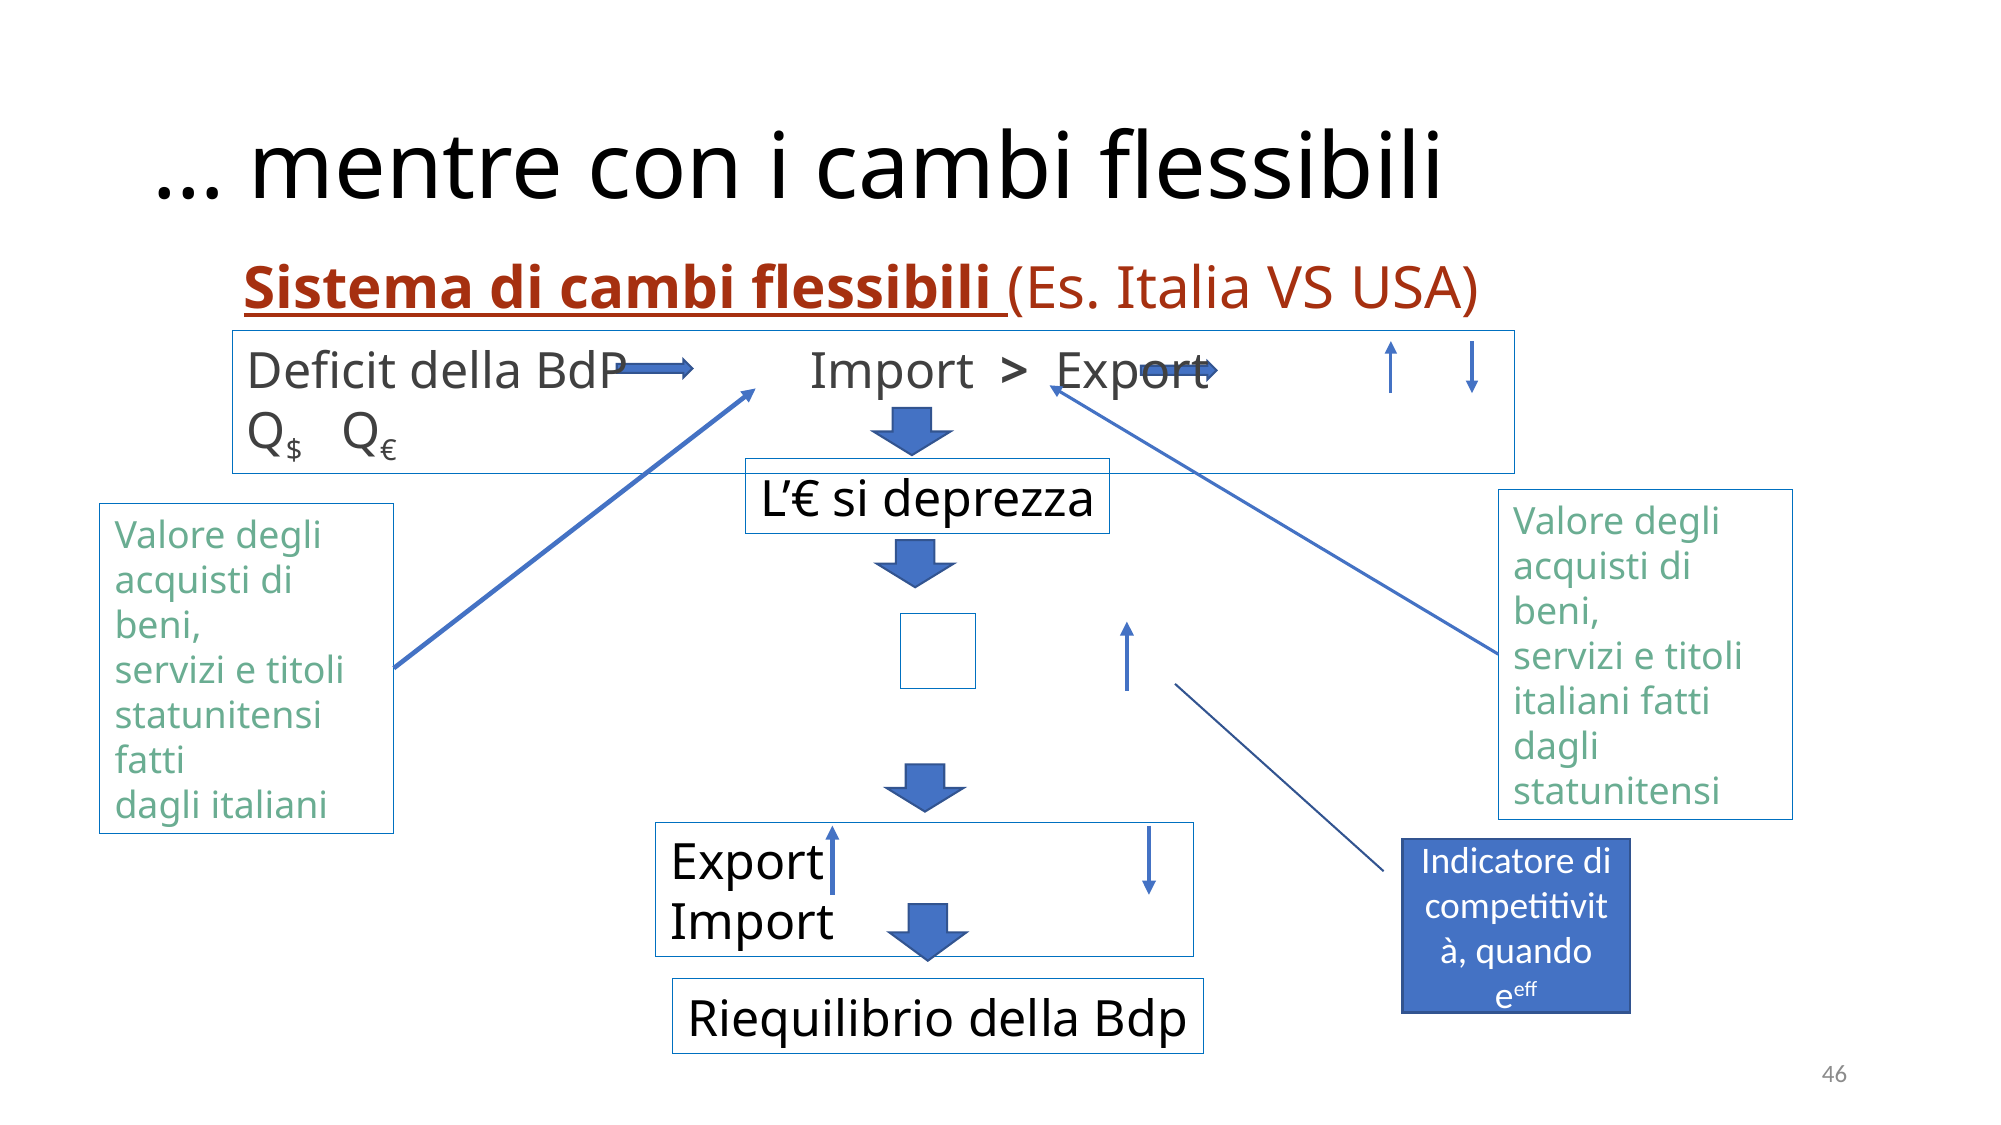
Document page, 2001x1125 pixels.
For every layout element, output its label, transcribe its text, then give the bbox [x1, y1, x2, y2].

text_box Sistema di cambi flessibili (Es. Italia VS USA) [228, 242, 1495, 328]
text_box L’€ si deprezza [756, 474, 1049, 534]
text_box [393, 388, 756, 625]
text_box Indicatore di competitività, quando eeff [1174, 683, 1385, 872]
text_box [882, 763, 968, 813]
text_box [886, 903, 970, 962]
text_box Export Import [655, 822, 1194, 957]
text_box Deficit della BdP Import > Export Q$ Q€ [232, 330, 1515, 474]
text_box Valore degli acquisti di beni, servizi e titoli statunitensi fatti dagli italiani [99, 503, 394, 834]
text_box [873, 539, 958, 589]
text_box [1049, 385, 1499, 611]
title … mentre con i cambi flessibili [137, 59, 1863, 278]
text_box Valore degli acquisti di beni, servizi e titoli italiani fatti dagli statunitensi [1498, 489, 1793, 820]
text_box Indicatore di competitività, quando eeff [1401, 838, 1631, 1014]
slide_number 46 [1412, 1042, 1863, 1103]
text_box Riequilibrio della Bdp [672, 978, 1204, 1054]
